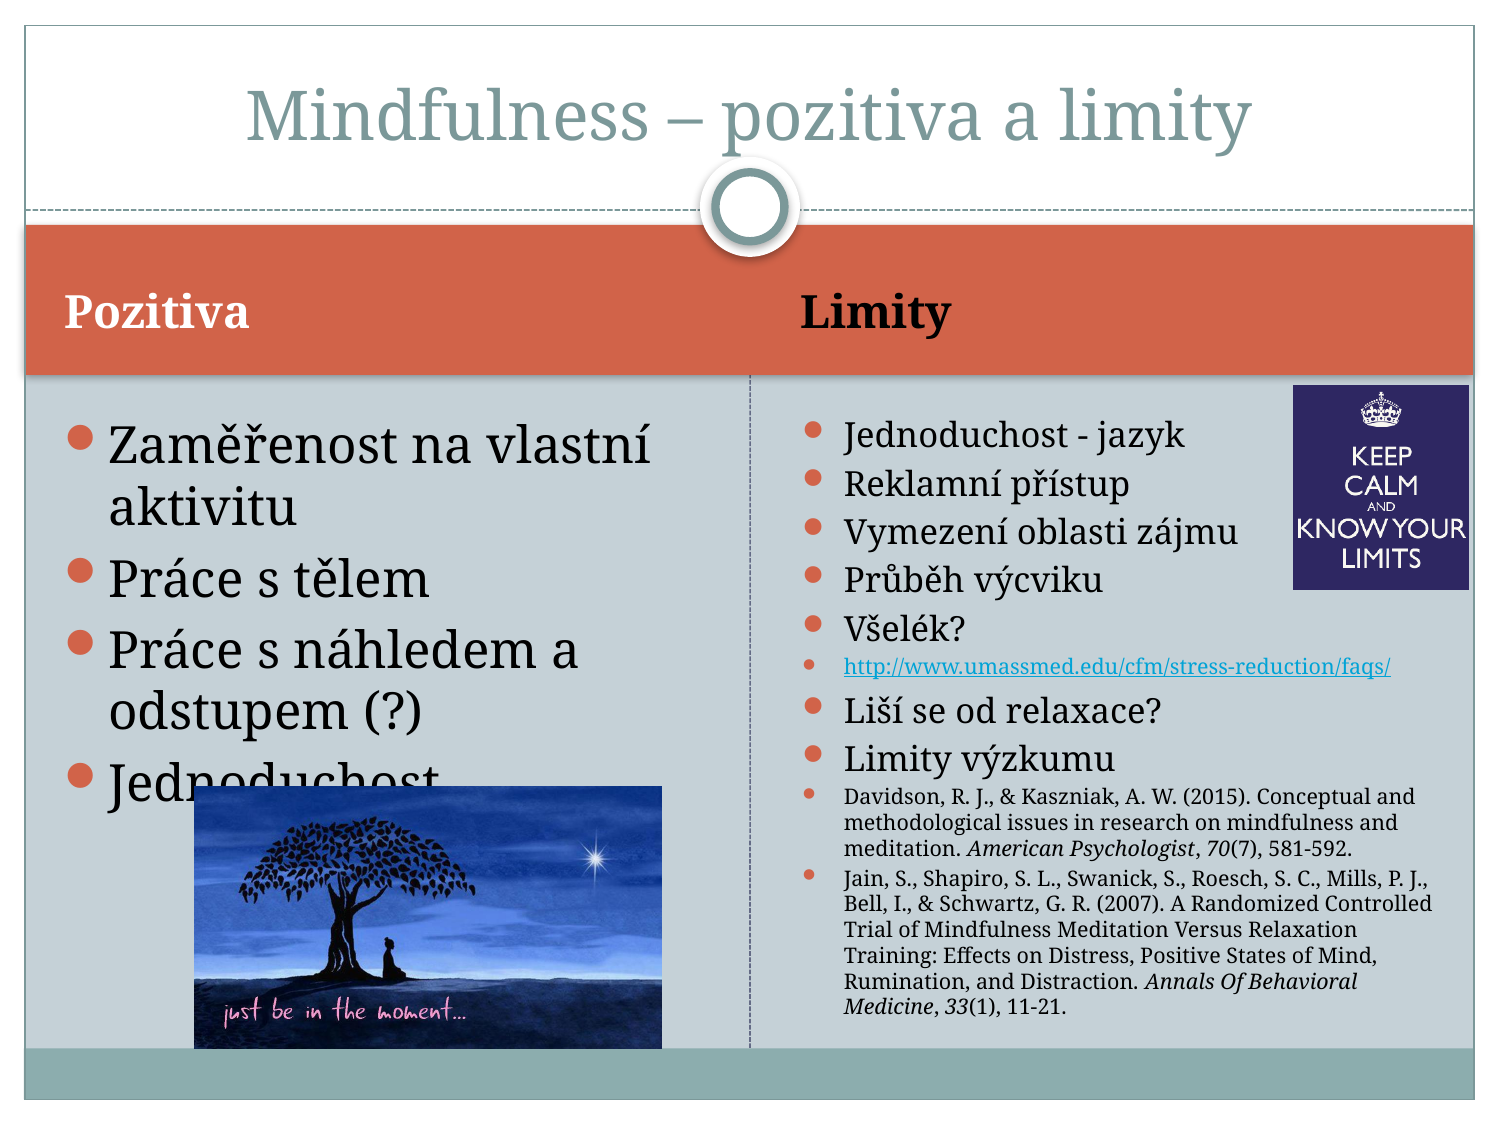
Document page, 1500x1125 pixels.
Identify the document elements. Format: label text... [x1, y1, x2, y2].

list Zaměřenost na vlastní aktivitu Práce s tělem Práce s náhledem a odstupem (?) Jednoduchost [49, 405, 713, 823]
picture [1293, 385, 1469, 590]
list Pozitiva [48, 249, 714, 371]
list Limity [785, 249, 1450, 371]
list Jednoduchost - jazyk Reklamní přístup Vymezení oblasti zájmu Průběh výcviku Všelék? http://www.umassmed.edu/cfm/stress-reduction/faqs/ Liší se od relaxace? Limity výzkumu Davidson, R. J., & Kaszniak, A. W. (2015). Conceptual and methodological issues in research on mindfulness and meditation. American Psychologist, 70(7), 581-592. Jain, S., Shapiro, S. L., Swanick, S., Roesch, S. C., Mills, P. J., Bell, I., & Schwartz, G. R. (2007). A Randomized Controlled Trial of Mindfulness Meditation Versus Relaxation Training: Effects on Distress, Positive States of Mind, Rumination, and Distraction. Annals Of Behavioral Medicine, 33(1), 11-21. [787, 405, 1450, 1035]
title Mindfulness – pozitiva a limity [49, 37, 1450, 162]
picture [194, 786, 662, 1050]
